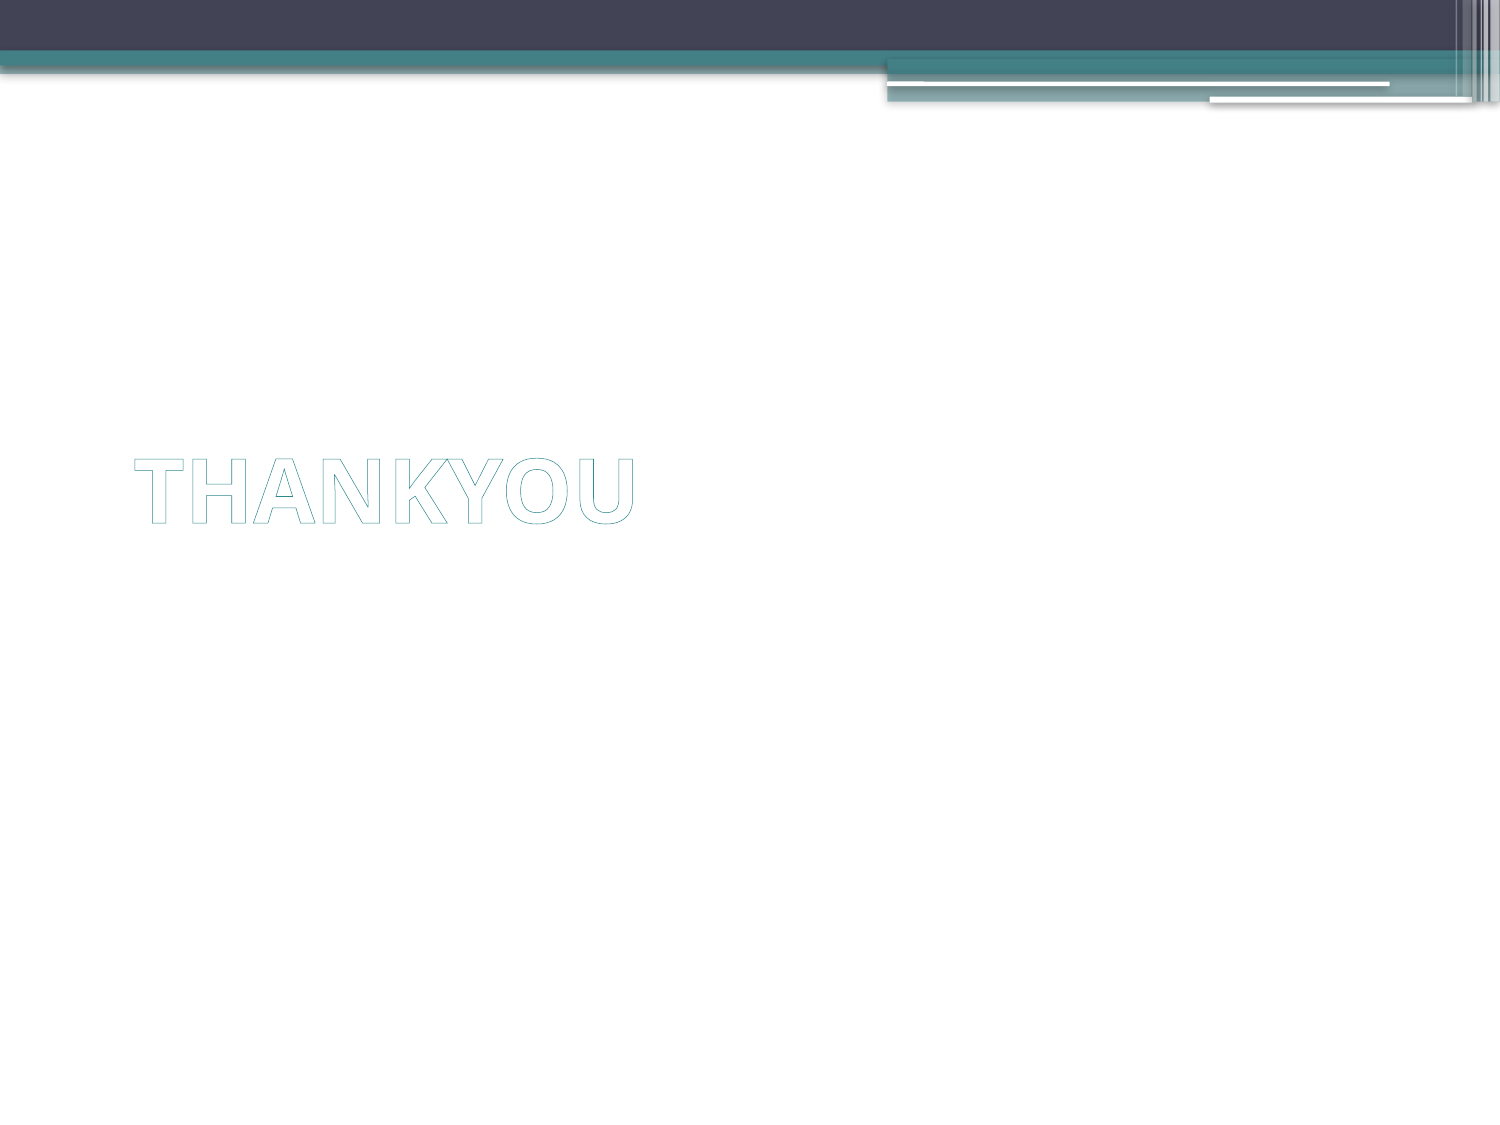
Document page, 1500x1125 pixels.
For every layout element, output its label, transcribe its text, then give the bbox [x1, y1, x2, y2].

title THANKYOU [118, 324, 1394, 549]
